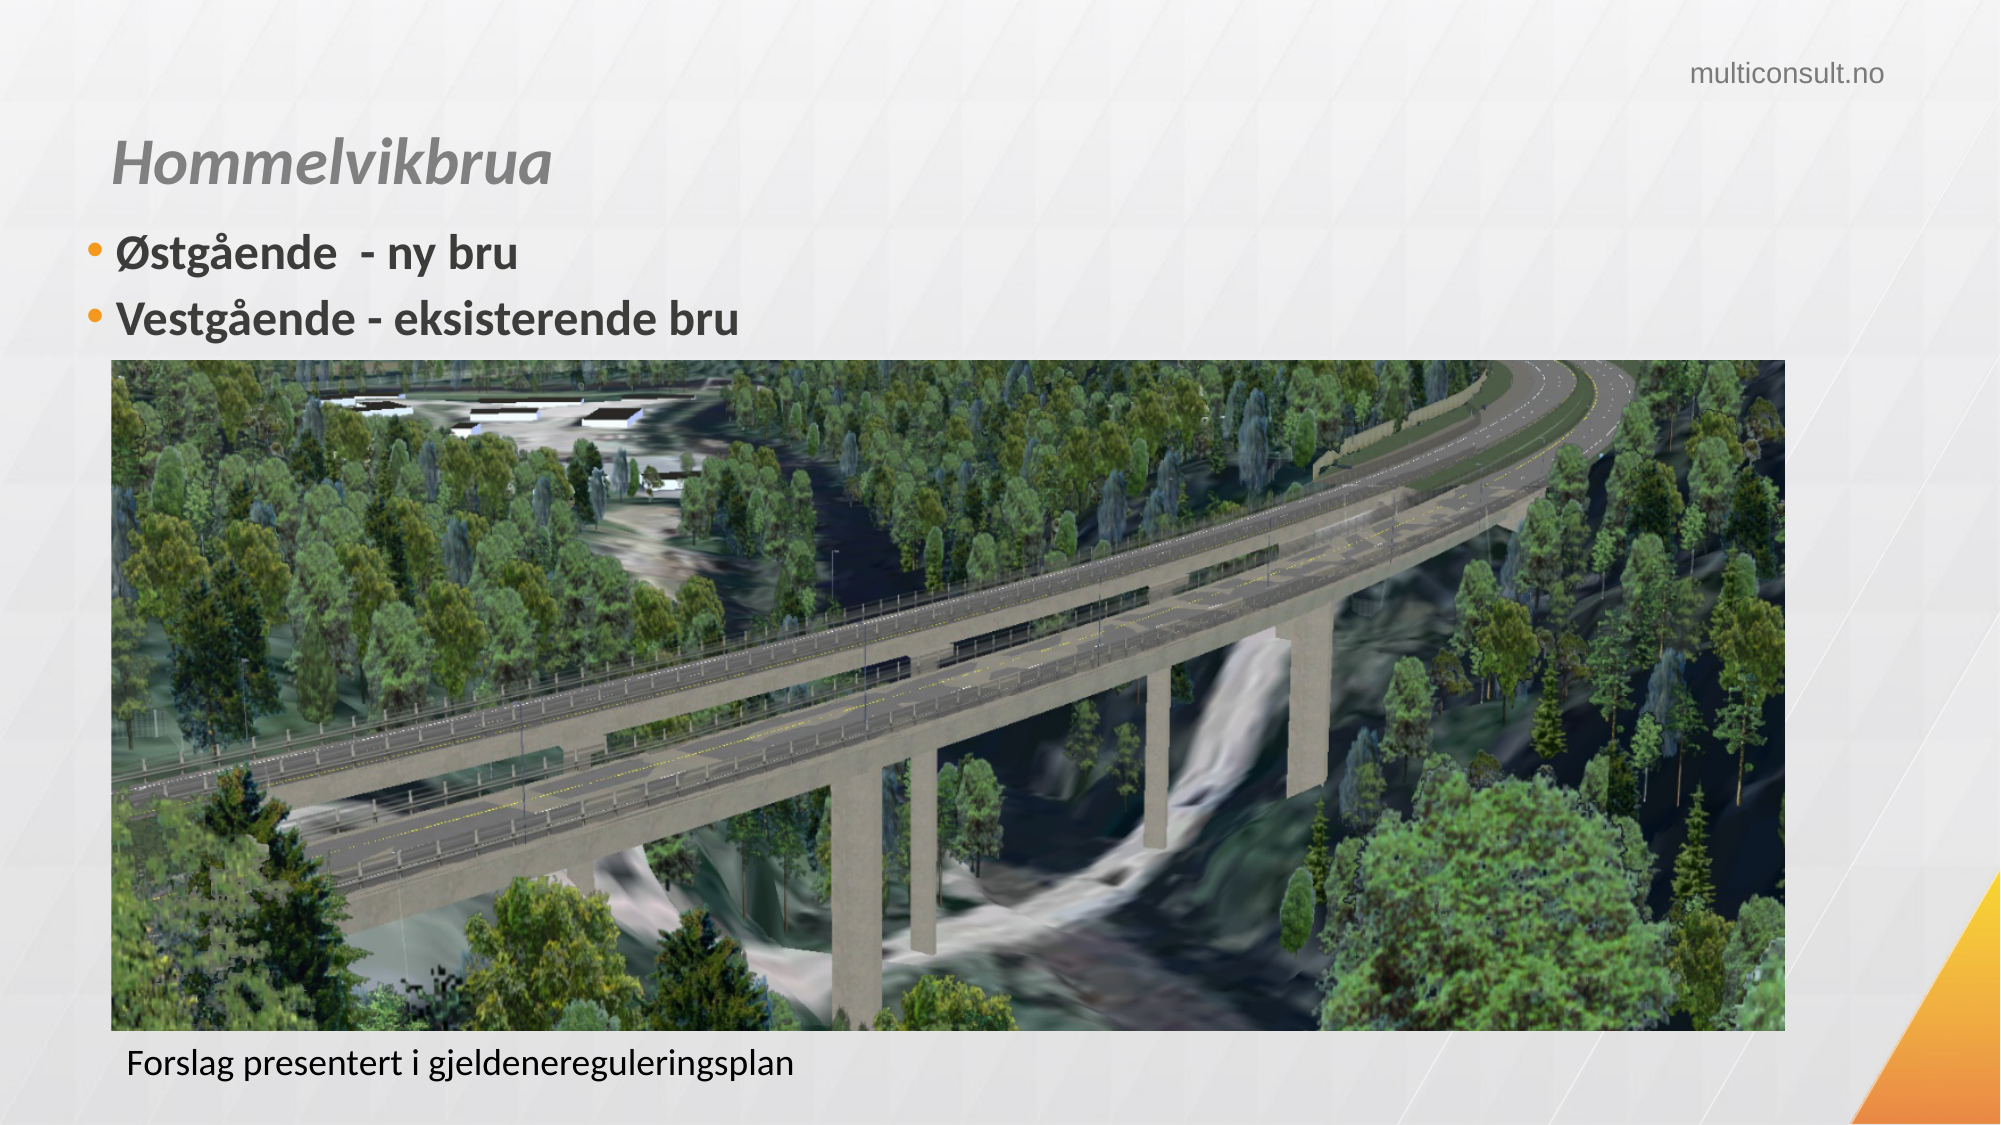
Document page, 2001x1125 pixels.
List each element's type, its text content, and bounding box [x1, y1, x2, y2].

text_box Forslag presentert i gjeldenereguleringsplan [111, 1041, 820, 1091]
picture [0, 0, 2001, 1125]
text_box Østgående - ny bru Vestgående - eksisterende bru [71, 212, 1090, 447]
title Hommelvikbrua [111, 126, 1900, 275]
